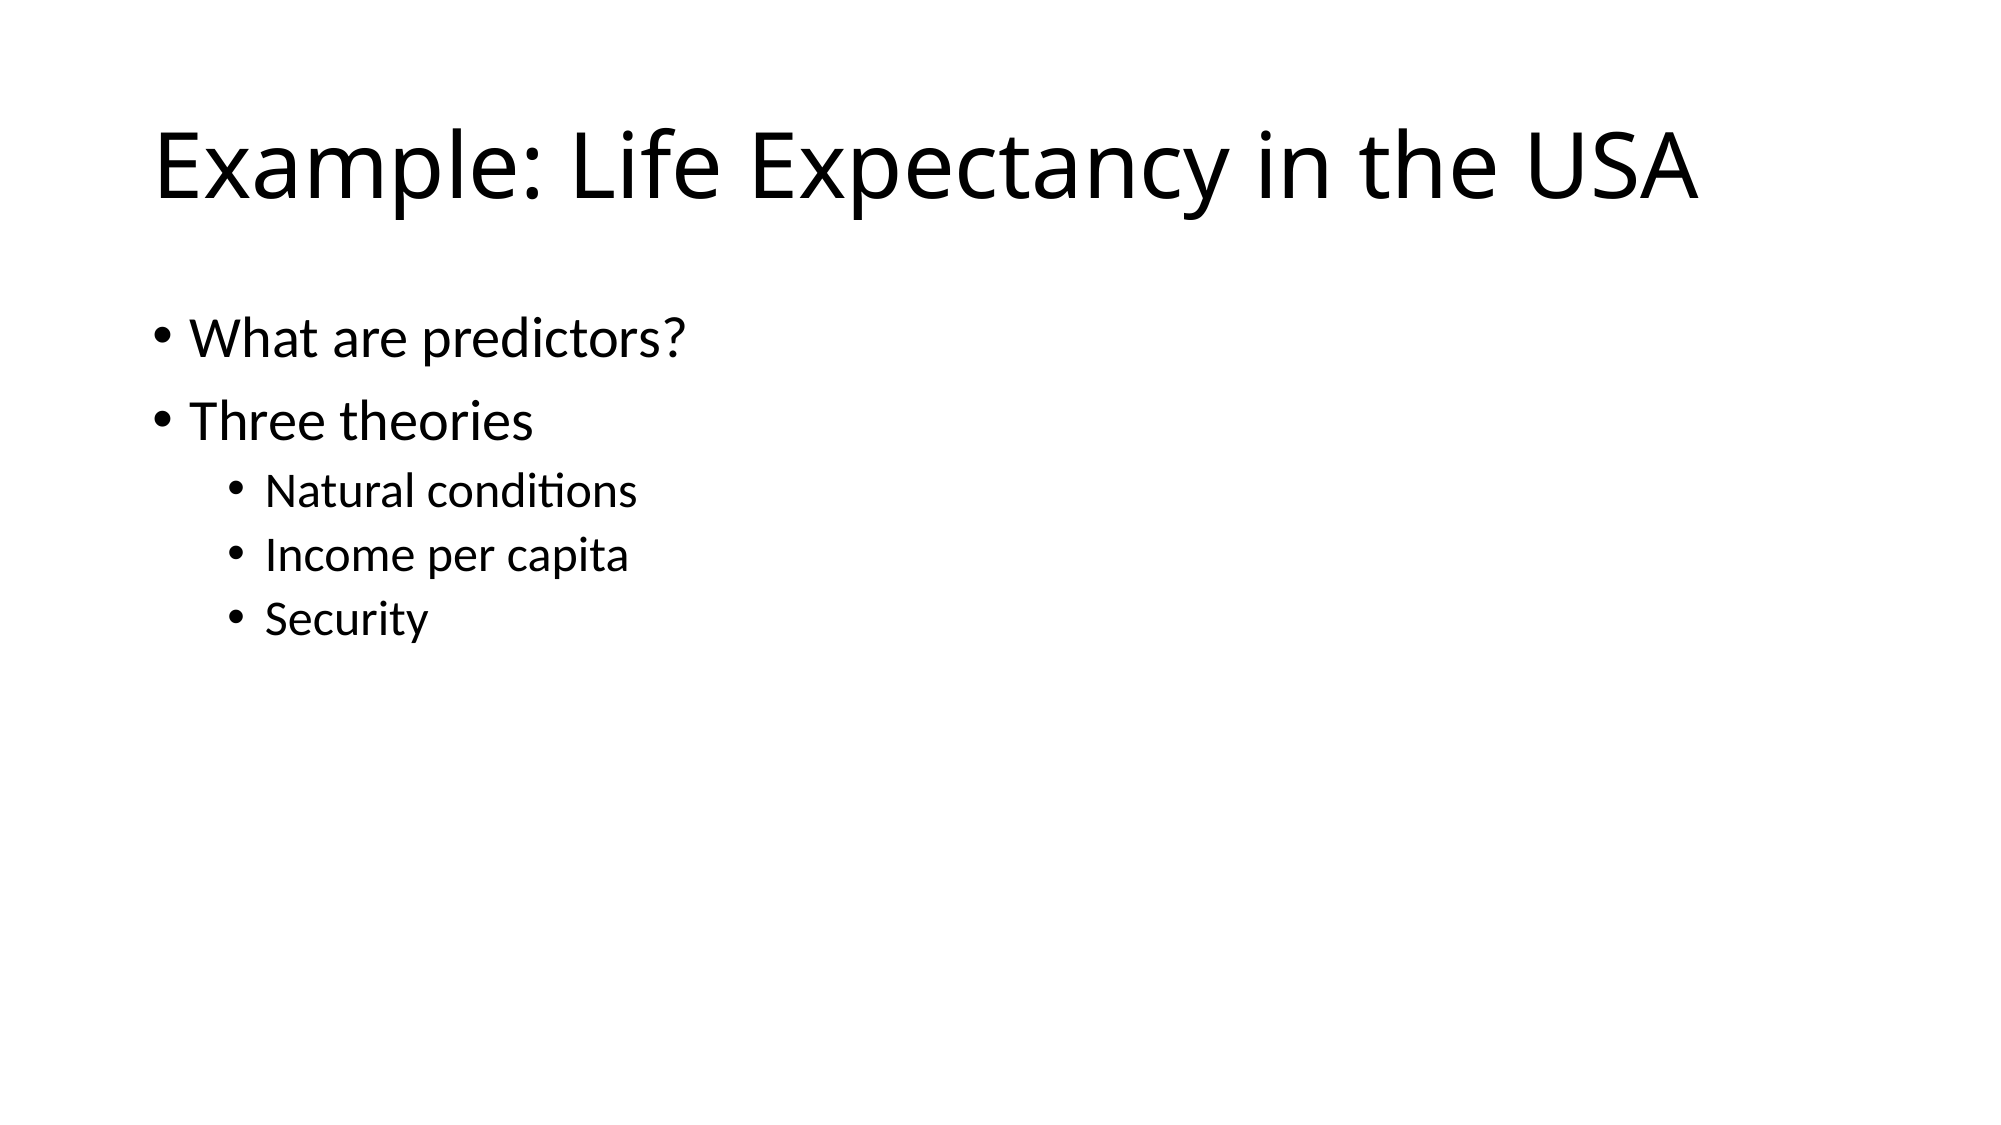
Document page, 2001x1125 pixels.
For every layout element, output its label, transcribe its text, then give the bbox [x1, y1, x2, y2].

title Example: Life Expectancy in the USA [137, 59, 1863, 278]
list What are predictors? Three theories Natural conditions Income per capita Security [137, 299, 1863, 1014]
